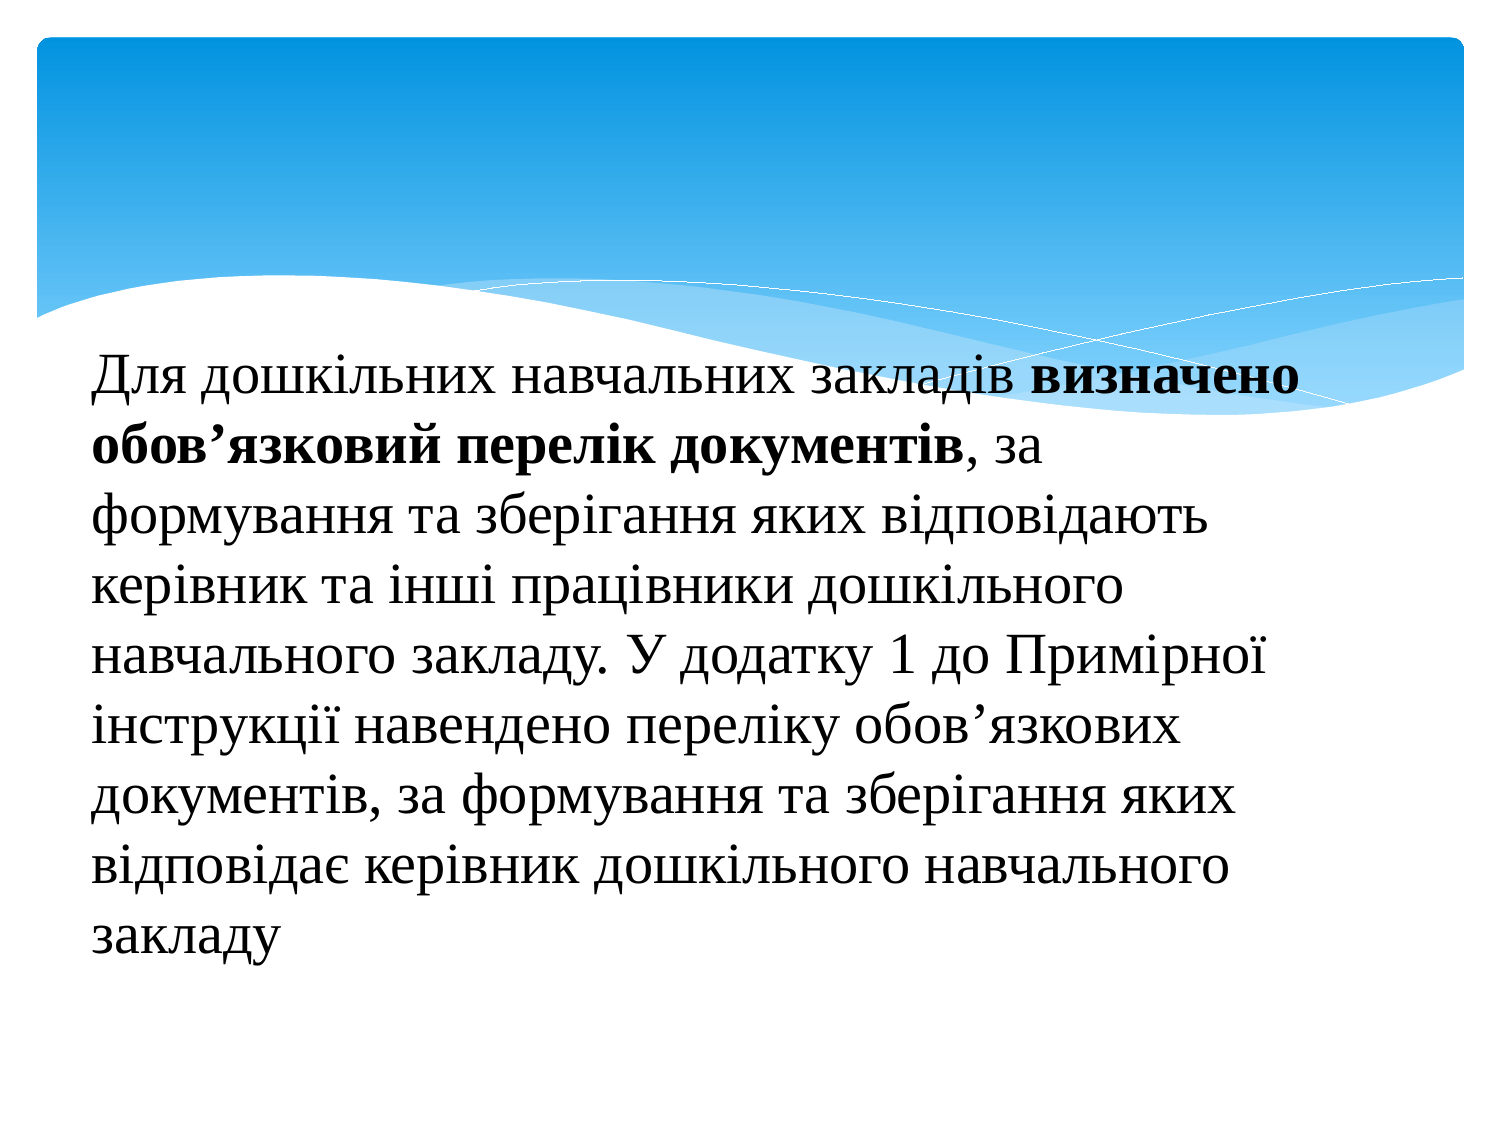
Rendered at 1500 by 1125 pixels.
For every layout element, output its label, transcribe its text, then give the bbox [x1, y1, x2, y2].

text_box Для дошкільних навчальних закладів визначено обов’язковий перелік документів, за формування та зберігання яких відповідають керівник та інші працівники дошкільного навчального закладу. У додатку 1 до Примірної інструкції навендено переліку обов’язкових документів, за формування та зберігання яких відповідає керівник дошкільного навчального закладу [76, 327, 1341, 973]
